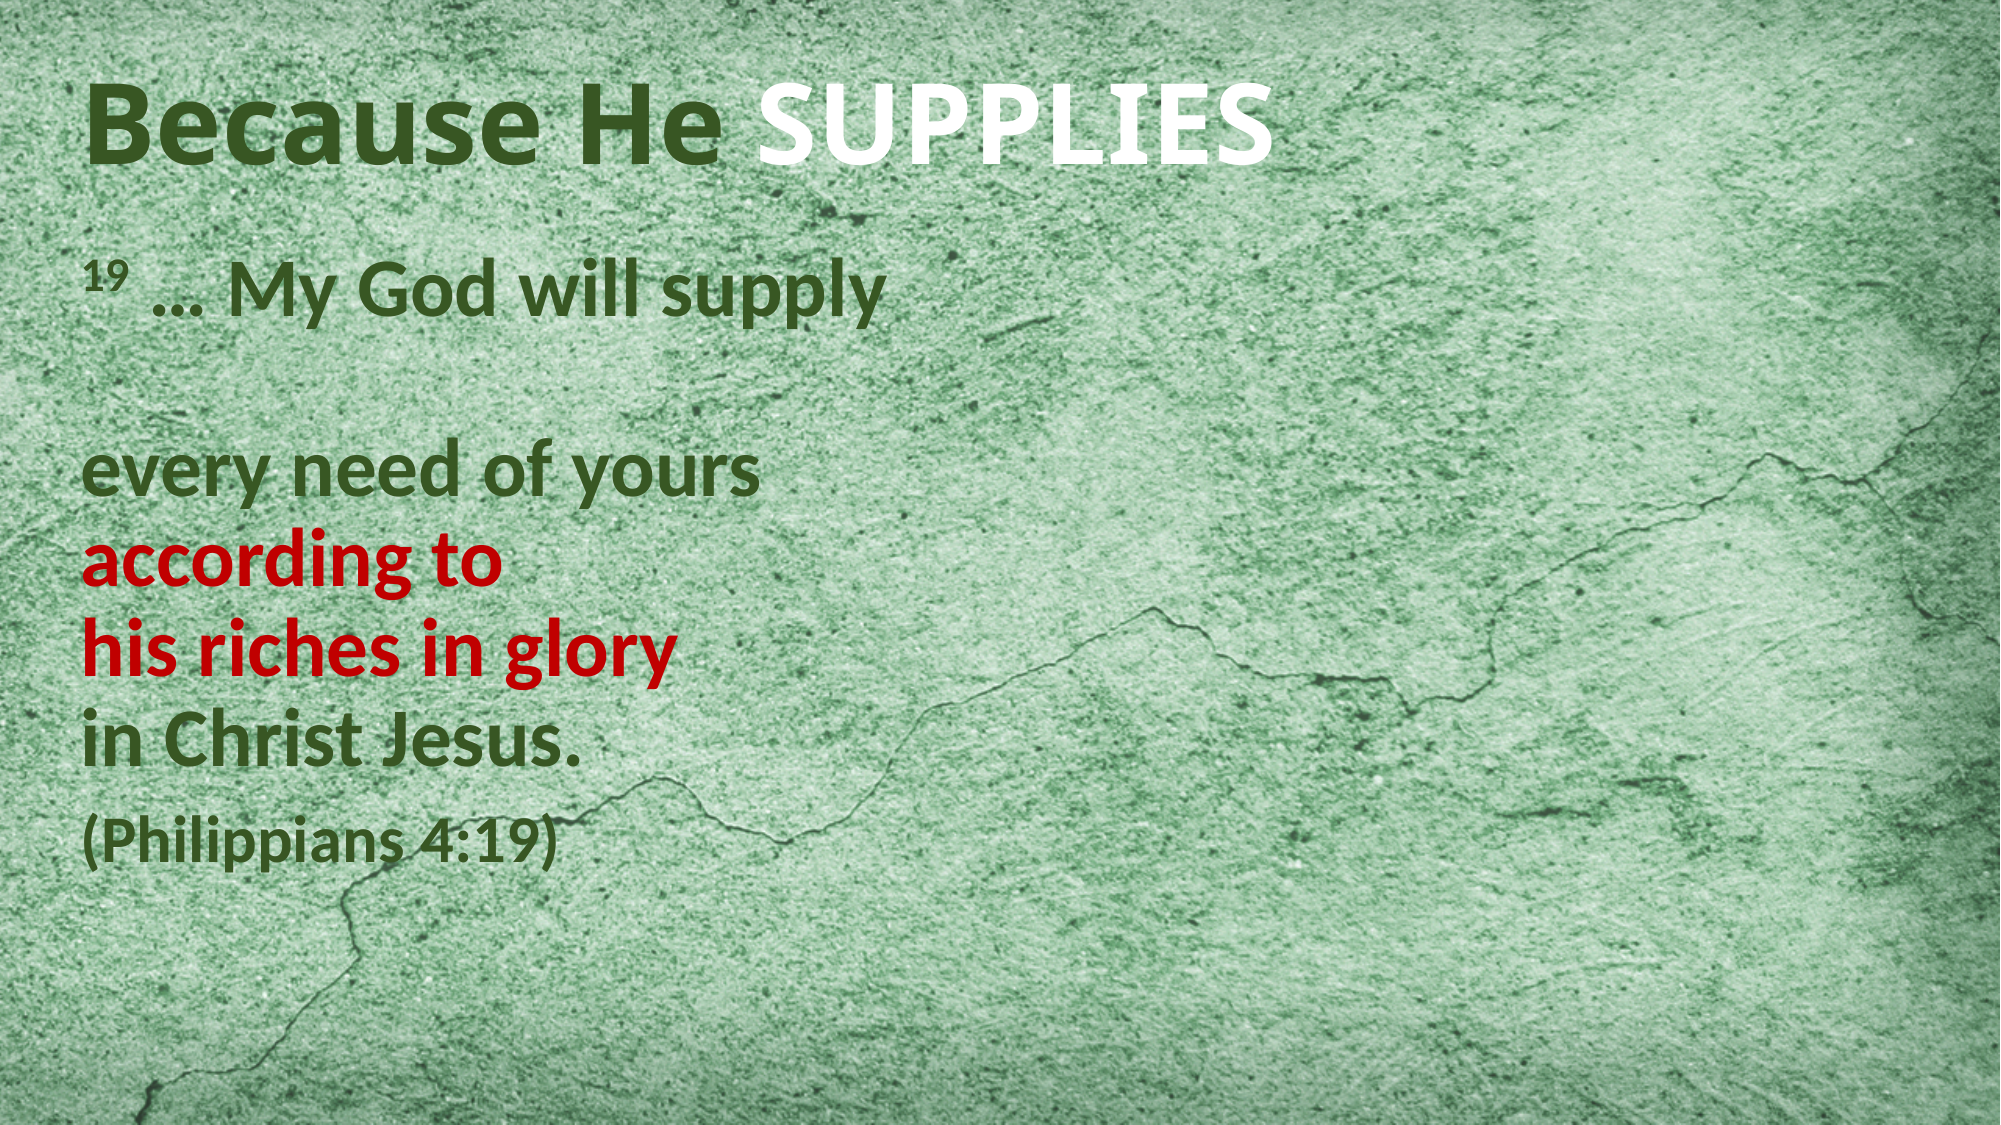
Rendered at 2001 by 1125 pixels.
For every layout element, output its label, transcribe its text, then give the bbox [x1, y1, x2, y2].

picture [0, 0, 2000, 1125]
list 19 … My God will supply every need of yours according to his riches in glory in Christ Jesus. (Philippians 4:19) [65, 236, 922, 1014]
title Because He SUPPLIES [65, 19, 1927, 237]
